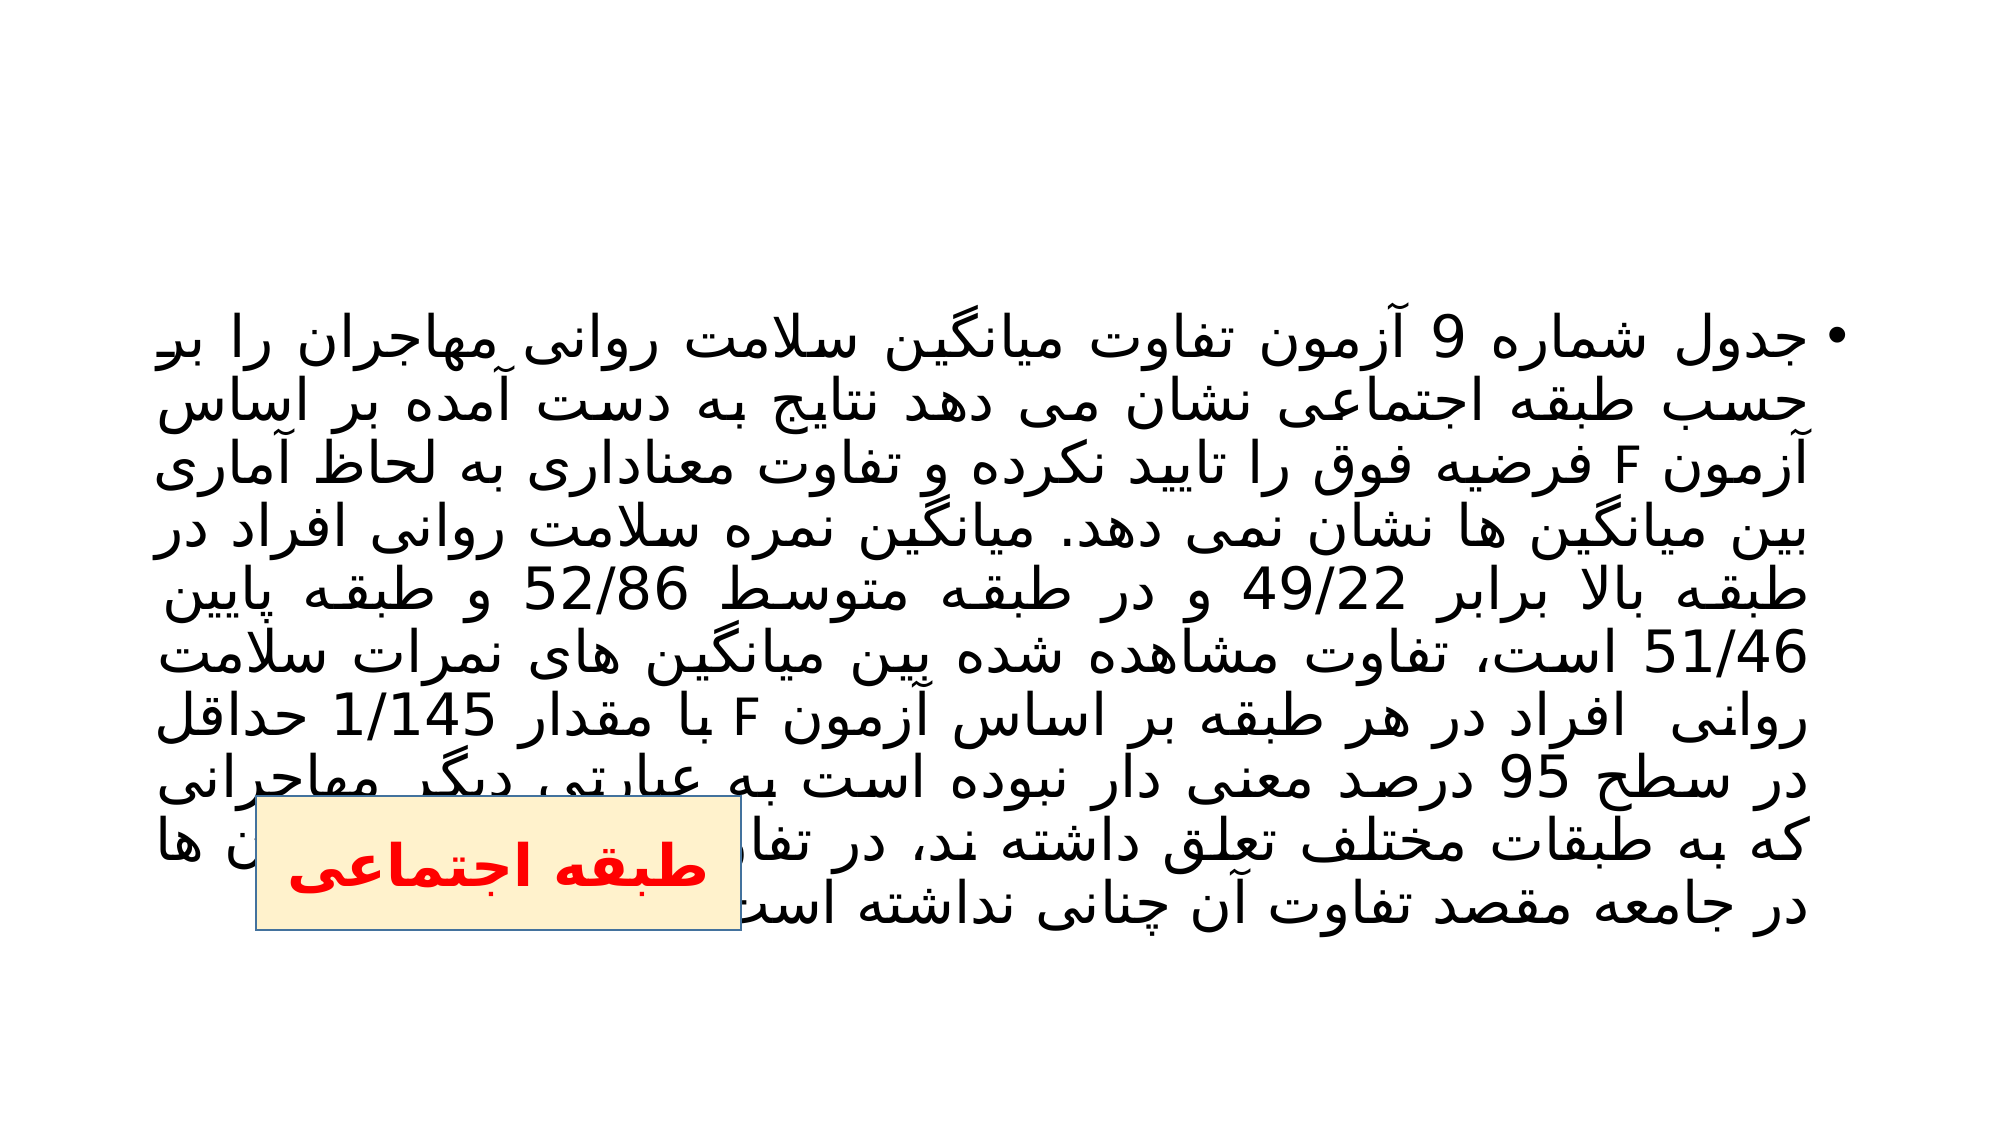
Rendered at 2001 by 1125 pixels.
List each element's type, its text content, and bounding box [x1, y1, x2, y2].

list جدول شماره 9 آزمون تفاوت میانگین سلامت روانی مهاجران را بر حسب طبقه اجتماعی نشان می دهد نتایج به دست آمده بر اساس آزمون F فرضیه فوق را تایید نکرده و تفاوت معناداری به لحاظ آماری بین میانگین ها نشان نمی دهد. میانگین نمره سلامت روانی افراد در طبقه بالا برابر 49/22 و در طبقه متوسط 52/86 و طبقه پایین 51/46 است، تفاوت مشاهده شده بین میانگین های نمرات سلامت روانی افراد در هر طبقه بر اساس آزمون F با مقدار 1/145 حداقل در سطح 95 درصد معنی دار نبوده است به عبارتی دیگر مهاجرانی که به طبقات مختلف تعلق داشته ند، در تفاوت سلامت روانی آن ها در جامعه مقصد تفاوت آن چنانی نداشته است. [137, 299, 1863, 1014]
text_box طبقه اجتماعی [255, 795, 742, 931]
